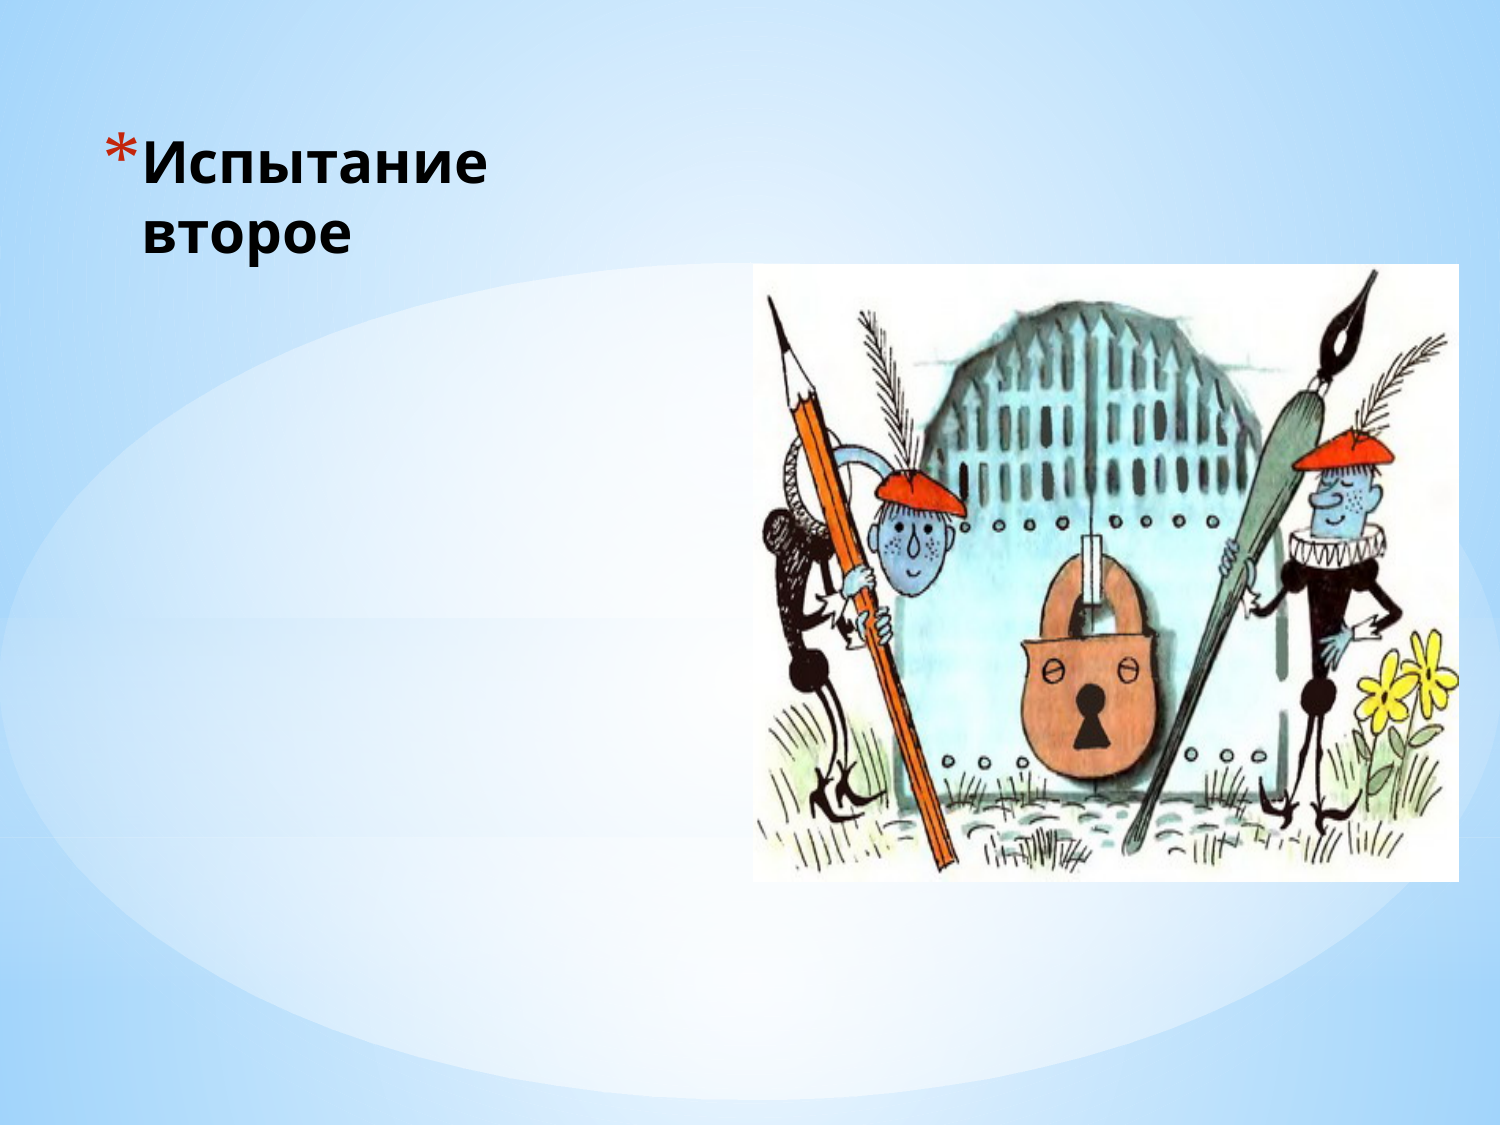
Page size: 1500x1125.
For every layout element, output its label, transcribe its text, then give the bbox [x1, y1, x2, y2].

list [753, 264, 1459, 882]
title Испытание второе [88, 66, 685, 273]
